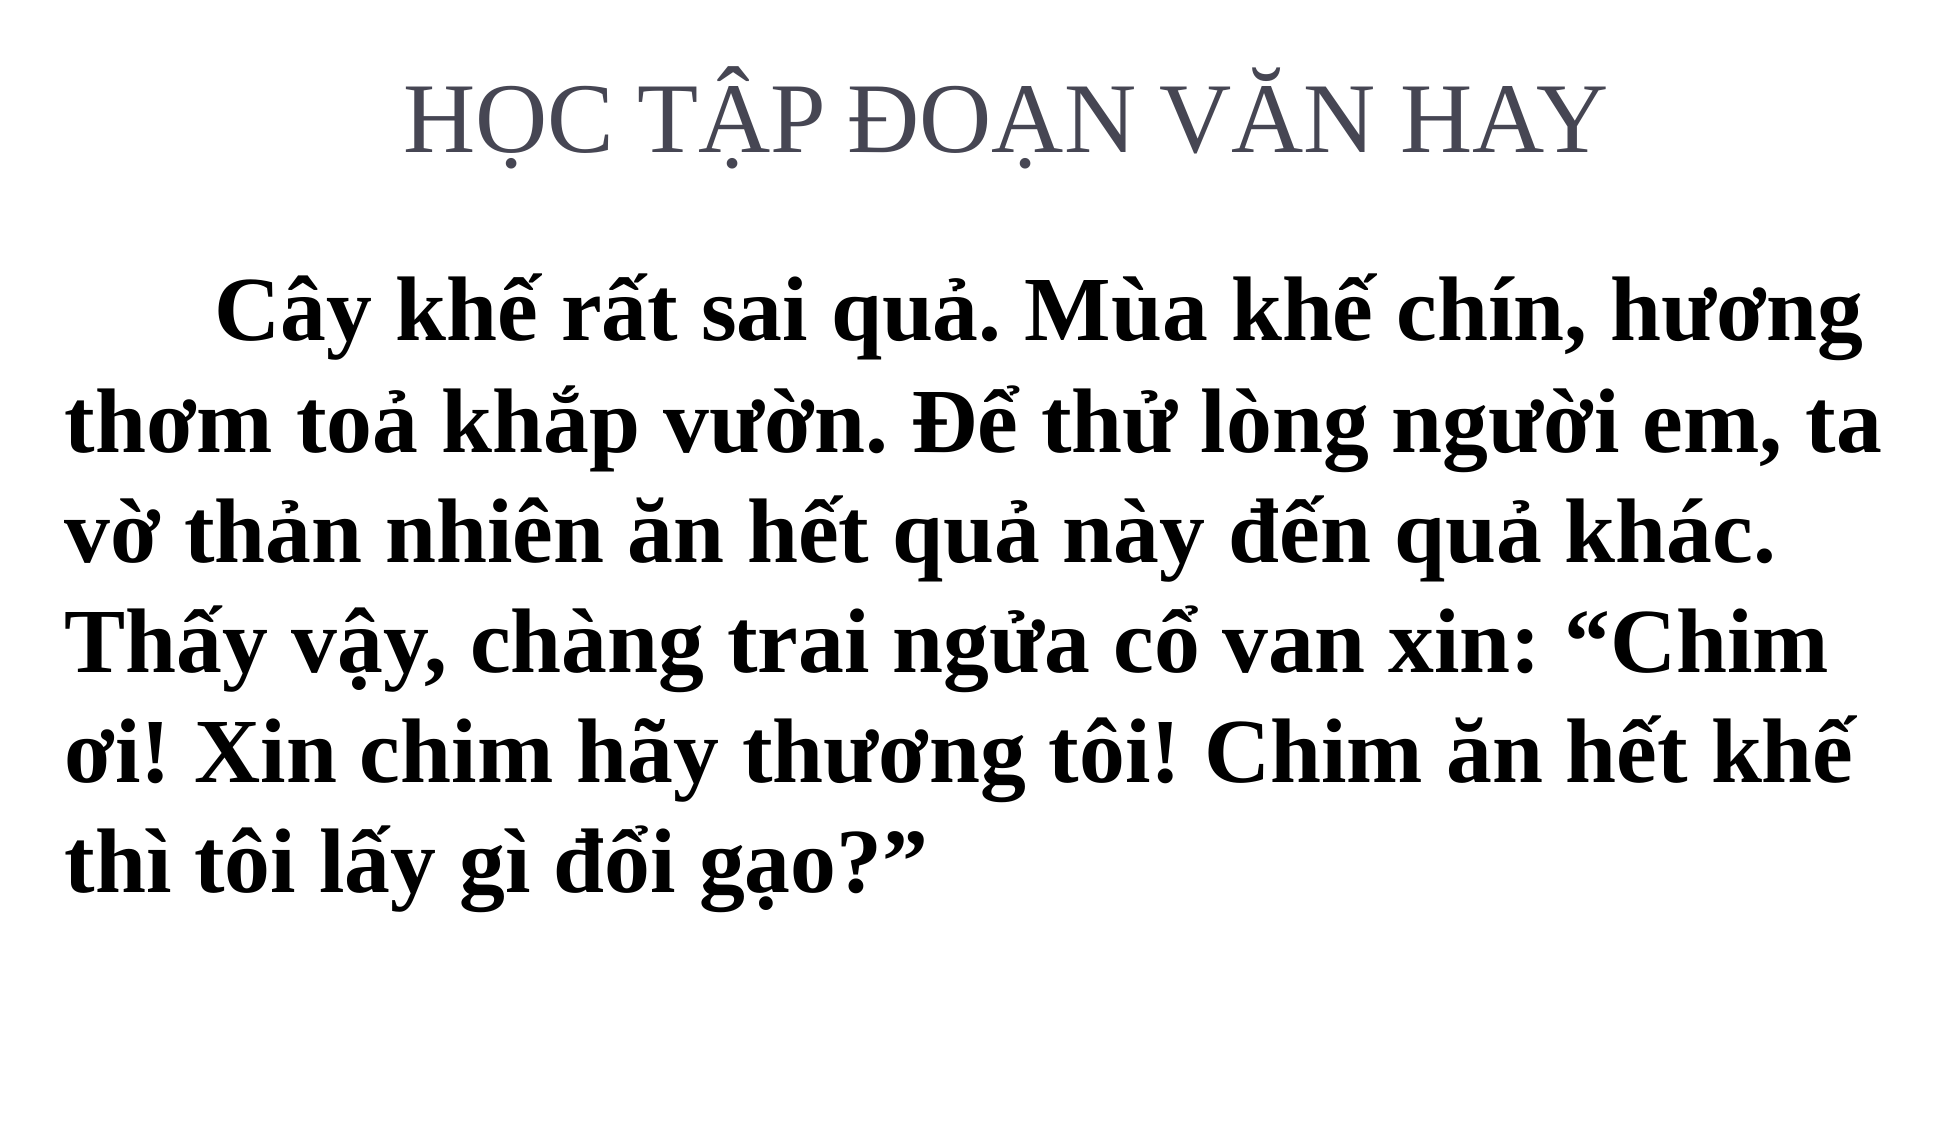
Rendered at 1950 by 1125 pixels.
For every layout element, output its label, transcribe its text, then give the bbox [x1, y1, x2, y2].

text_box Cây khế rất sai quả. Mùa khế chín, hương thơm toả khắp vườn. Để thử lòng người em, ta vờ thản nhiên ăn hết quả này đến quả khác. Thấy vậy, chàng trai ngửa cổ van xin: “Chim ơi! Xin chim hãy thương tôi! Chim ăn hết khế thì tôi lấy gì đổi gạo?” [50, 233, 1900, 918]
title HỌC TẬP ĐOẠN VĂN HAY [318, 42, 1694, 181]
